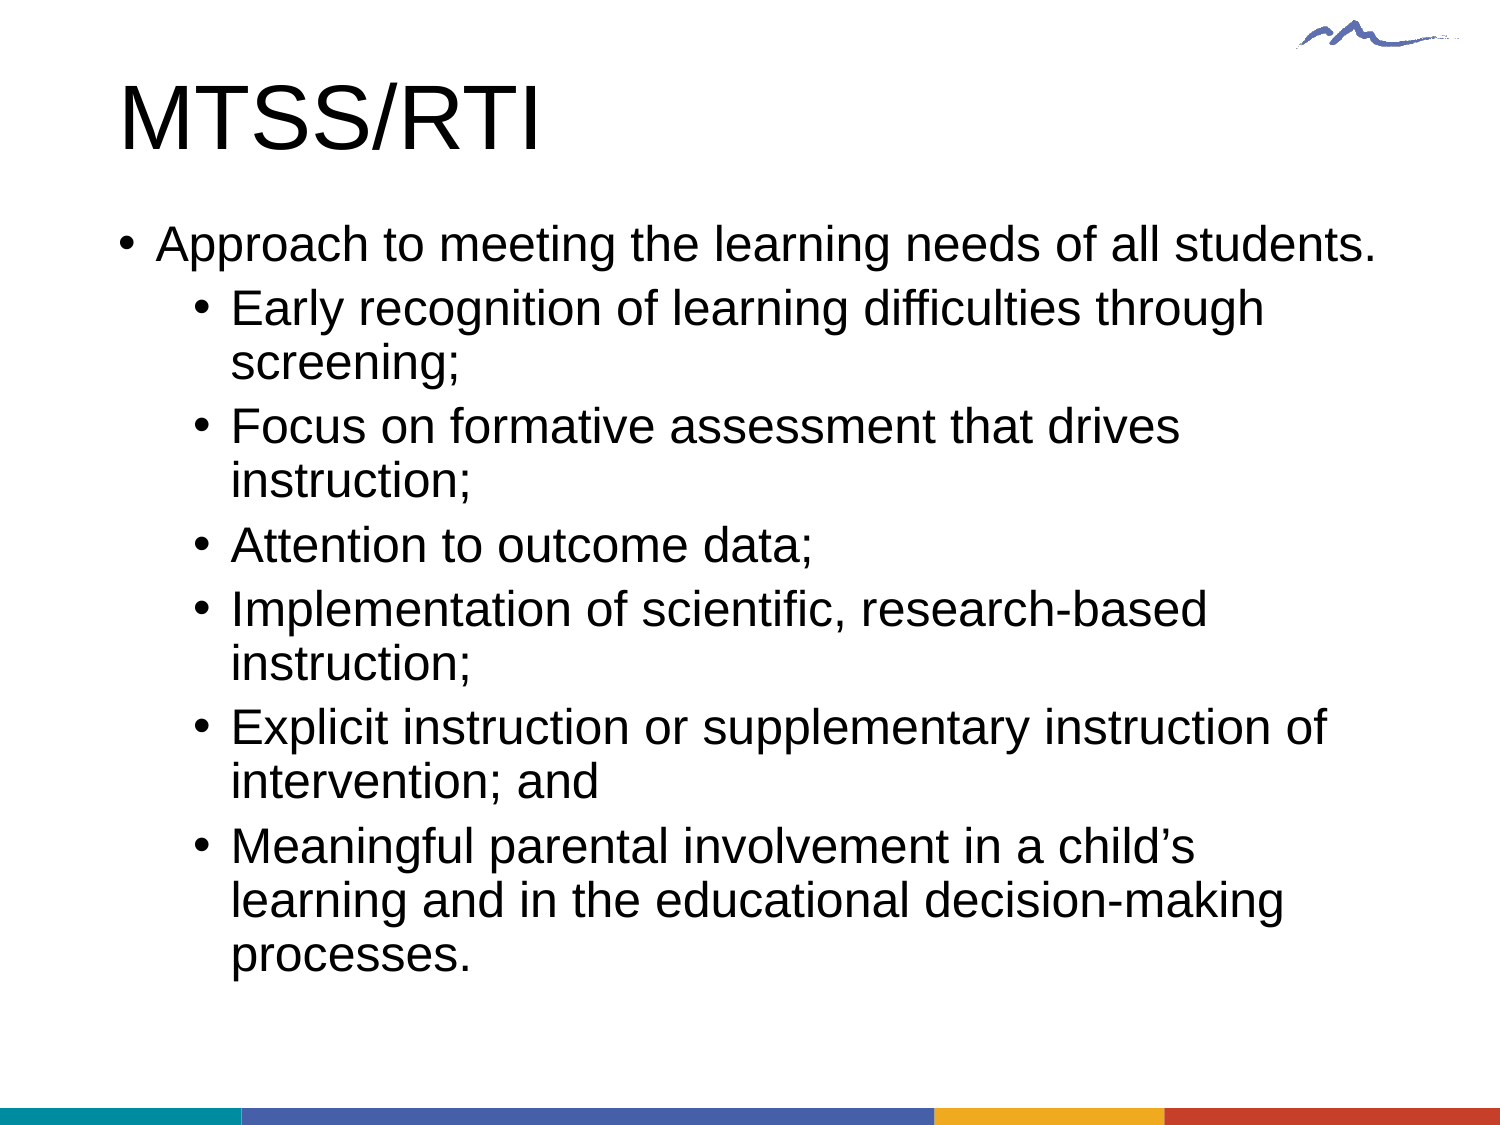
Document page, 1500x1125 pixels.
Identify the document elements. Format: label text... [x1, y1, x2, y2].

list Approach to meeting the learning needs of all students. Early recognition of learning difficulties through screening; Focus on formative assessment that drives instruction; Attention to outcome data; Implementation of scientific, research-based instruction; Explicit instruction or supplementary instruction of intervention; and Meaningful parental involvement in a child’s learning and in the educational decision-making processes. [103, 210, 1397, 1014]
title MTSS/RTI [103, 59, 1397, 180]
picture [1296, 20, 1459, 49]
